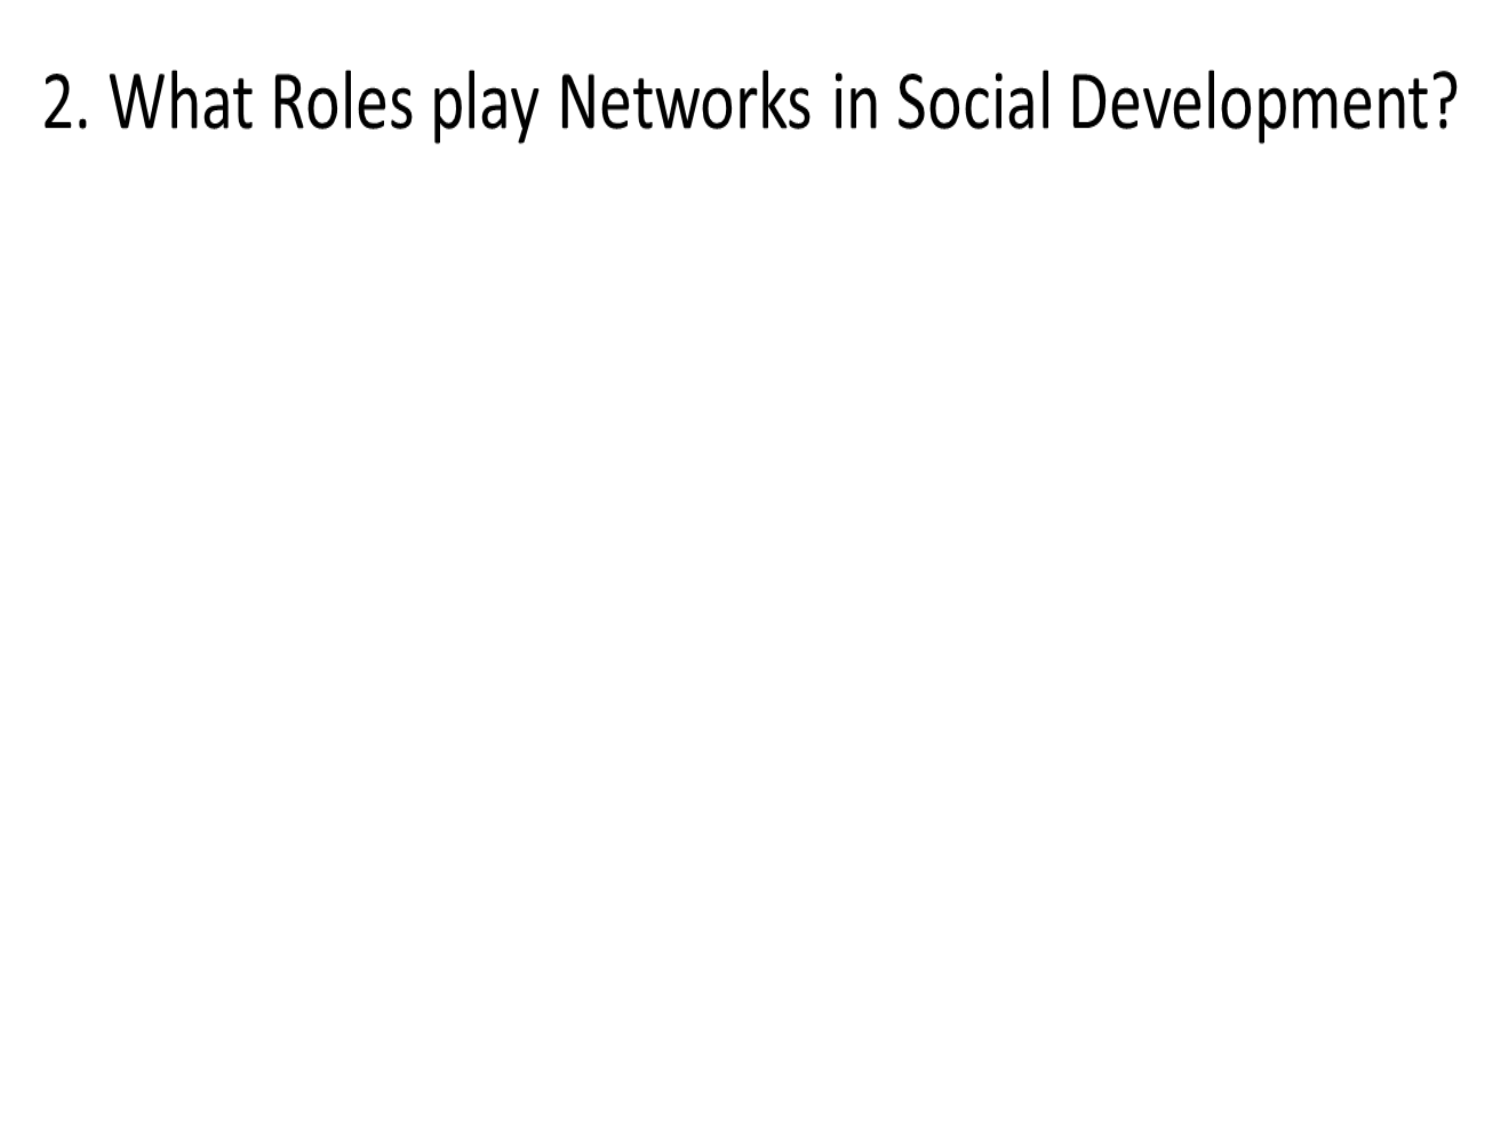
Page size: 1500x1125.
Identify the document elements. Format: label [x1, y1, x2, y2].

picture [0, 24, 1500, 203]
